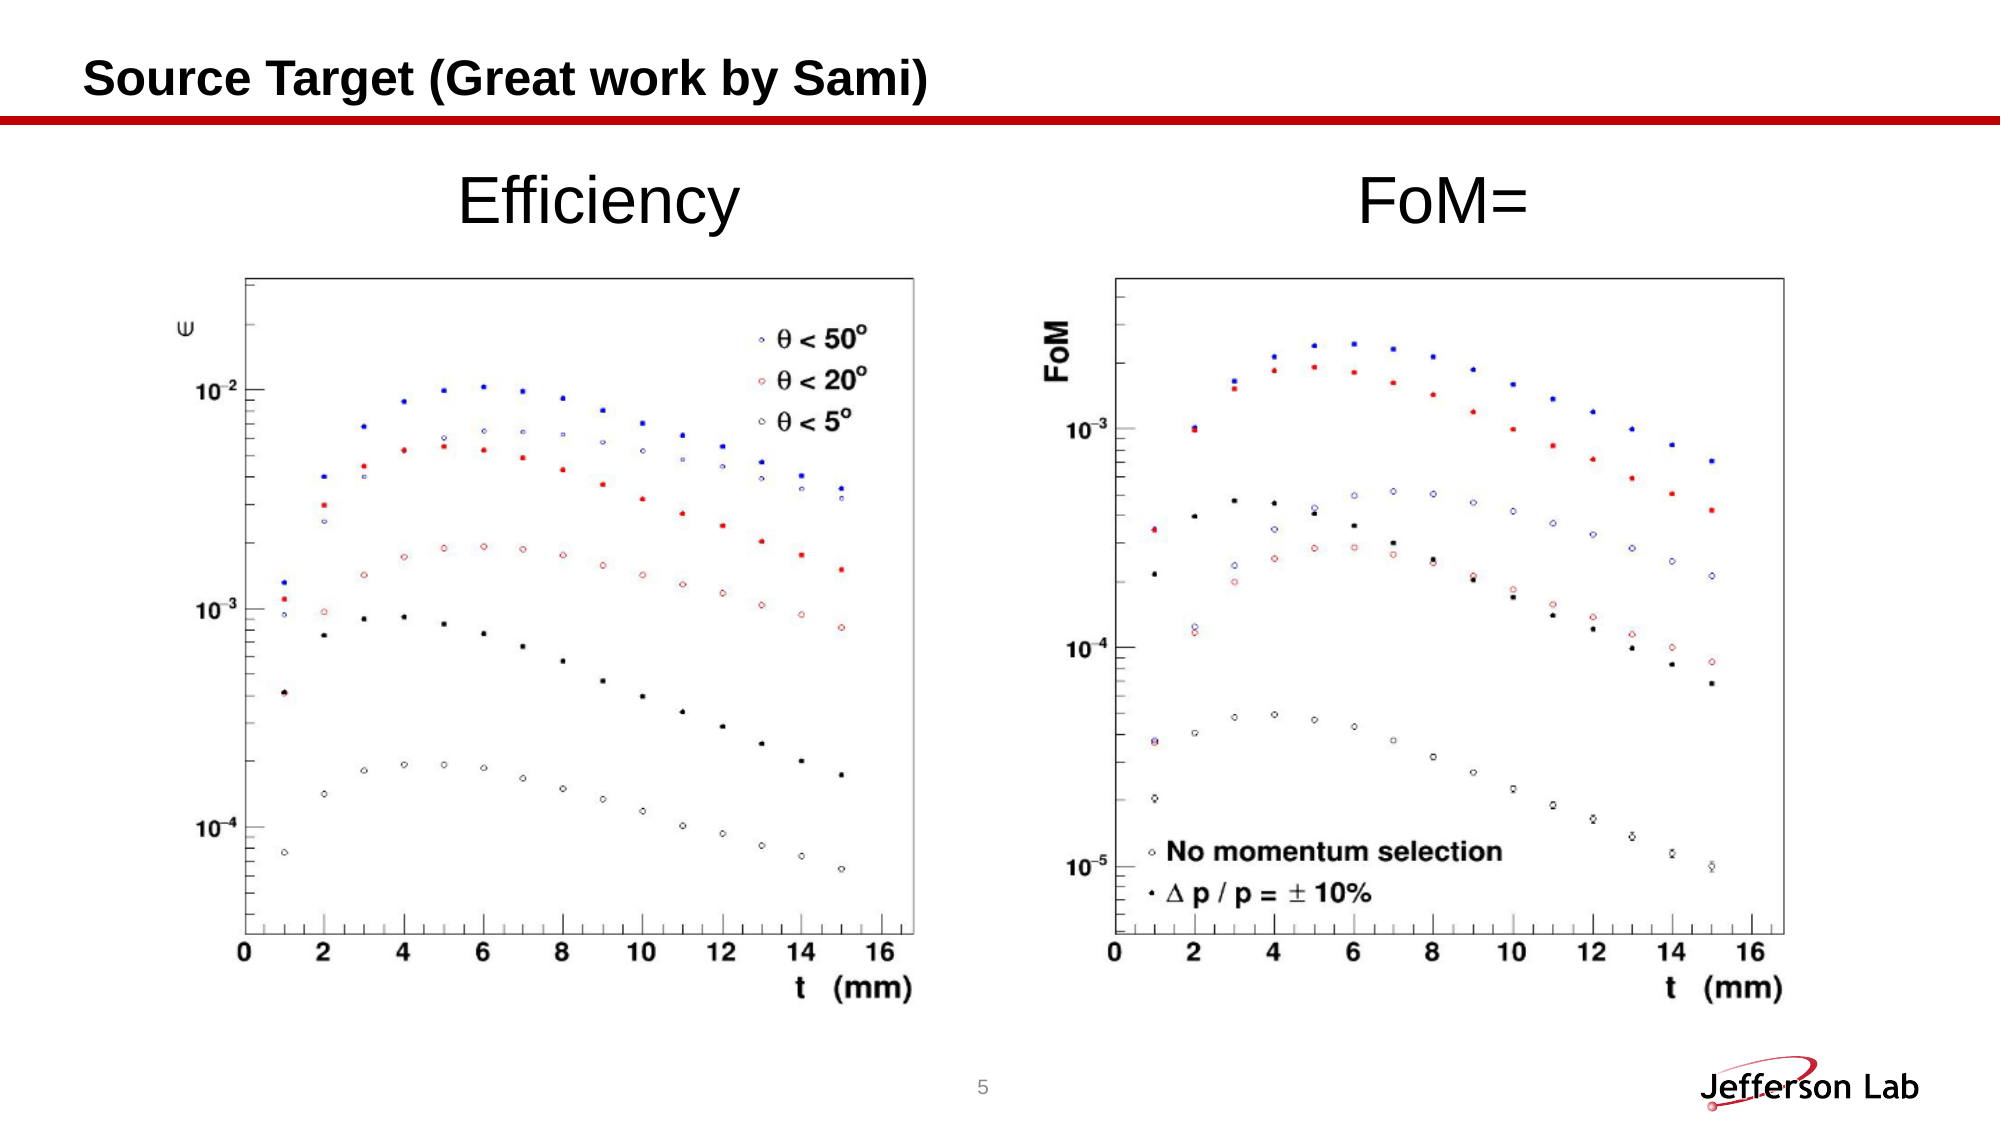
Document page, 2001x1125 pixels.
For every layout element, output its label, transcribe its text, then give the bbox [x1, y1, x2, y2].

picture [138, 249, 1828, 1042]
title Source Target (Great work by Sami) [67, 39, 1919, 120]
picture [1698, 1047, 1933, 1124]
slide_number 5 [924, 1060, 1042, 1111]
